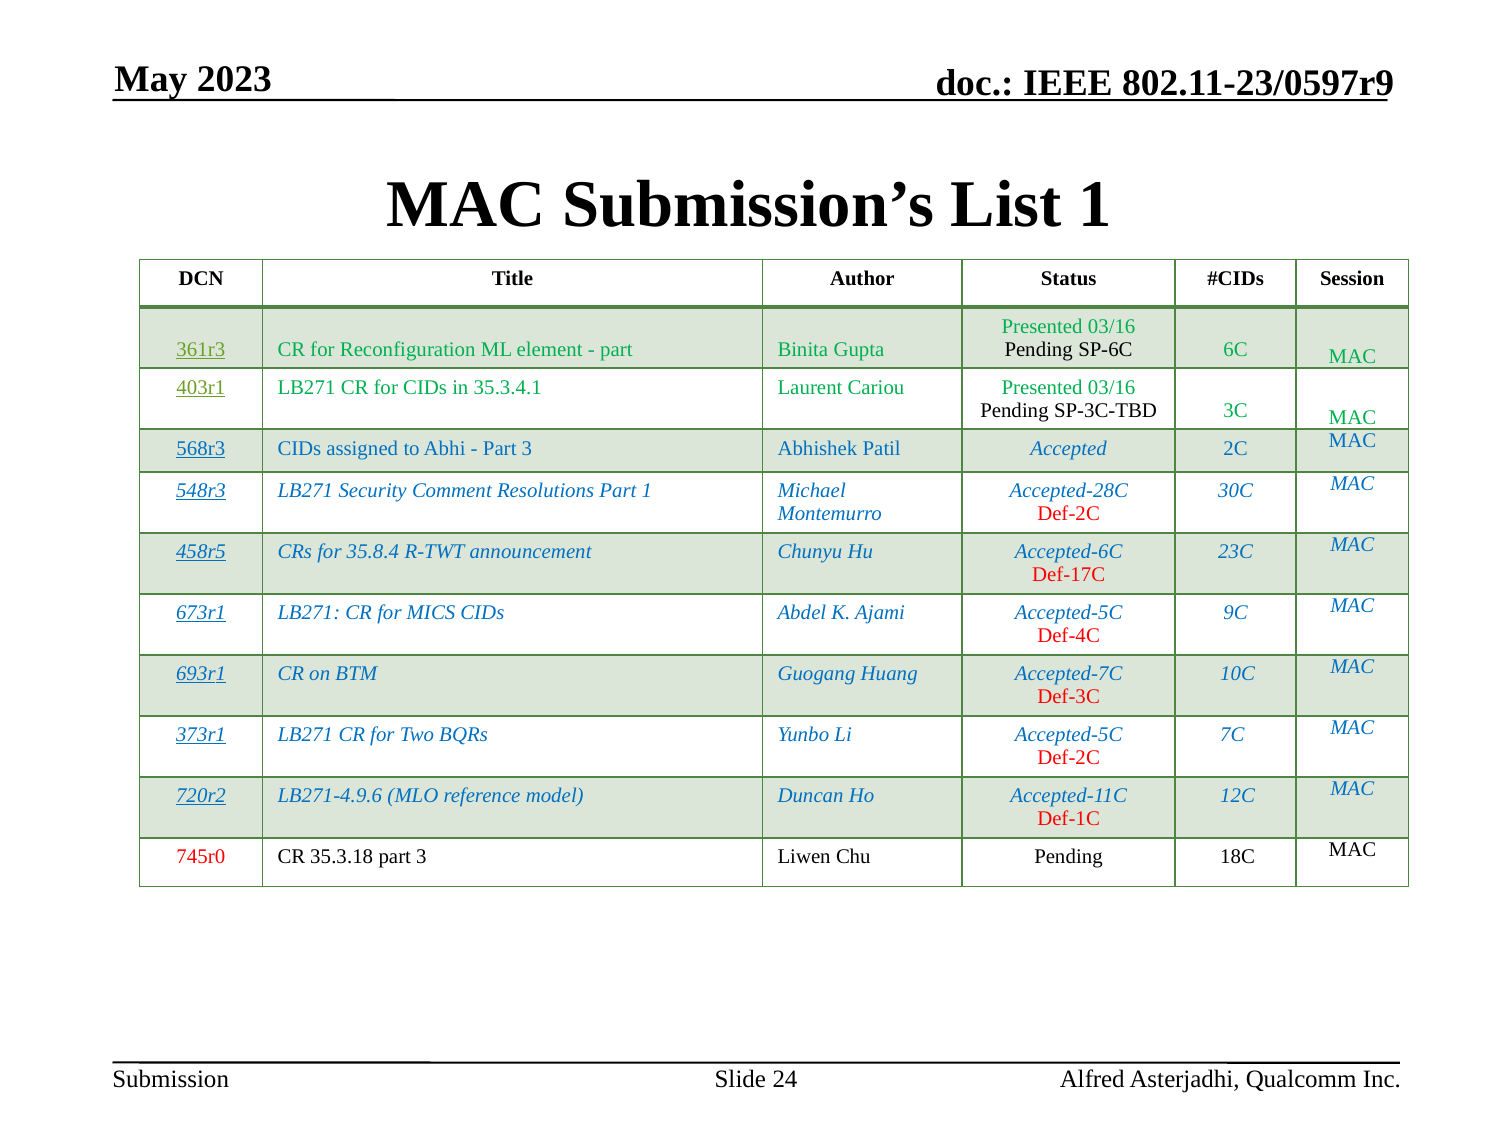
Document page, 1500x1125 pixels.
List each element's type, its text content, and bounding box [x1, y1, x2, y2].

table_header Status [963, 260, 1174, 305]
table_header Author [763, 260, 961, 305]
table_cell LB271 Security Comment Resolutions Part 1 [263, 473, 762, 532]
table_cell MAC [1297, 369, 1408, 428]
table_cell Accepted [963, 430, 1174, 471]
table_cell MAC [1297, 839, 1408, 886]
table_header DCN [140, 260, 262, 305]
table_cell CRs for 35.8.4 R-TWT announcement [263, 534, 762, 593]
table_cell 361r3 [140, 309, 262, 367]
table_cell Michael Montemurro [763, 473, 961, 532]
table_header Title [263, 260, 762, 305]
table_cell Presented 03/16 Pending SP-6C [963, 309, 1174, 367]
table_cell Laurent Cariou [763, 369, 961, 428]
table_cell CR for Reconfiguration ML element - part [263, 309, 762, 367]
table_cell Accepted-5C Def-4C [963, 595, 1174, 654]
table_cell 30C [1176, 473, 1295, 532]
table_cell Abhishek Patil [763, 430, 961, 471]
table_cell MAC [1297, 595, 1408, 654]
table_cell CR on BTM [263, 656, 762, 715]
table_cell 548r3 [140, 473, 262, 532]
table_cell 18C [1176, 839, 1295, 886]
table_cell 373r1 [140, 717, 262, 776]
table_cell 673r1 [140, 595, 262, 654]
table_cell 403r1 [140, 369, 262, 428]
table_cell 458r5 [140, 534, 262, 593]
table_cell Binita Gupta [763, 309, 961, 367]
table_cell MAC [1297, 656, 1408, 715]
footer Alfred Asterjadhi, Qualcomm Inc. [878, 1061, 1402, 1093]
table_header #CIDs [1176, 260, 1295, 305]
table_cell LB271: CR for MICS CIDs [263, 595, 762, 654]
table_cell 720r2 [140, 778, 262, 837]
table_cell Presented 03/16 Pending SP-3C-TBD [963, 369, 1174, 428]
table_cell Abdel K. Ajami [763, 595, 961, 654]
table_cell MAC [1297, 473, 1408, 532]
table_cell MAC [1297, 778, 1408, 837]
table_cell LB271 CR for CIDs in 35.3.4.1 [263, 369, 762, 428]
table_cell CIDs assigned to Abhi - Part 3 [263, 430, 762, 471]
table_cell 693r1 [140, 656, 262, 715]
table_cell 10C [1176, 656, 1295, 715]
table_cell Liwen Chu [763, 839, 961, 886]
table_cell Accepted-28C Def-2C [963, 473, 1174, 532]
table_cell Accepted-11C Def-1C [963, 778, 1174, 837]
table_cell 9C [1176, 595, 1295, 654]
table_cell Accepted-6C Def-17C [963, 534, 1174, 593]
table_cell 12C [1176, 778, 1295, 837]
slide_number Slide 24 [712, 1061, 800, 1123]
title MAC Submission’s List 1 [112, 112, 1388, 288]
table_cell MAC [1297, 717, 1408, 776]
table_cell MAC [1297, 534, 1408, 593]
table_cell 2C [1176, 430, 1295, 471]
table_cell 568r3 [140, 430, 262, 471]
table_cell Pending [963, 839, 1174, 886]
table_cell Accepted-5C Def-2C [963, 717, 1174, 776]
table_cell Accepted-7C Def-3C [963, 656, 1174, 715]
table_cell LB271 CR for Two BQRs [263, 717, 762, 776]
table_cell 745r0 [140, 839, 262, 886]
table_cell LB271-4.9.6 (MLO reference model) [263, 778, 762, 837]
table_cell CR 35.3.18 part 3 [263, 839, 762, 886]
table_cell 6C [1176, 309, 1295, 367]
table_header Session [1297, 260, 1408, 305]
table_cell Yunbo Li [763, 717, 961, 776]
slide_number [114, 54, 423, 100]
table_cell Guogang Huang [763, 656, 961, 715]
table_cell Duncan Ho [763, 778, 961, 837]
table_cell 7C [1176, 717, 1295, 776]
table_cell MAC [1297, 430, 1408, 471]
table_cell Chunyu Hu [763, 534, 961, 593]
table_cell MAC [1297, 309, 1408, 367]
table_cell 3C [1176, 369, 1295, 428]
table_cell 23C [1176, 534, 1295, 593]
